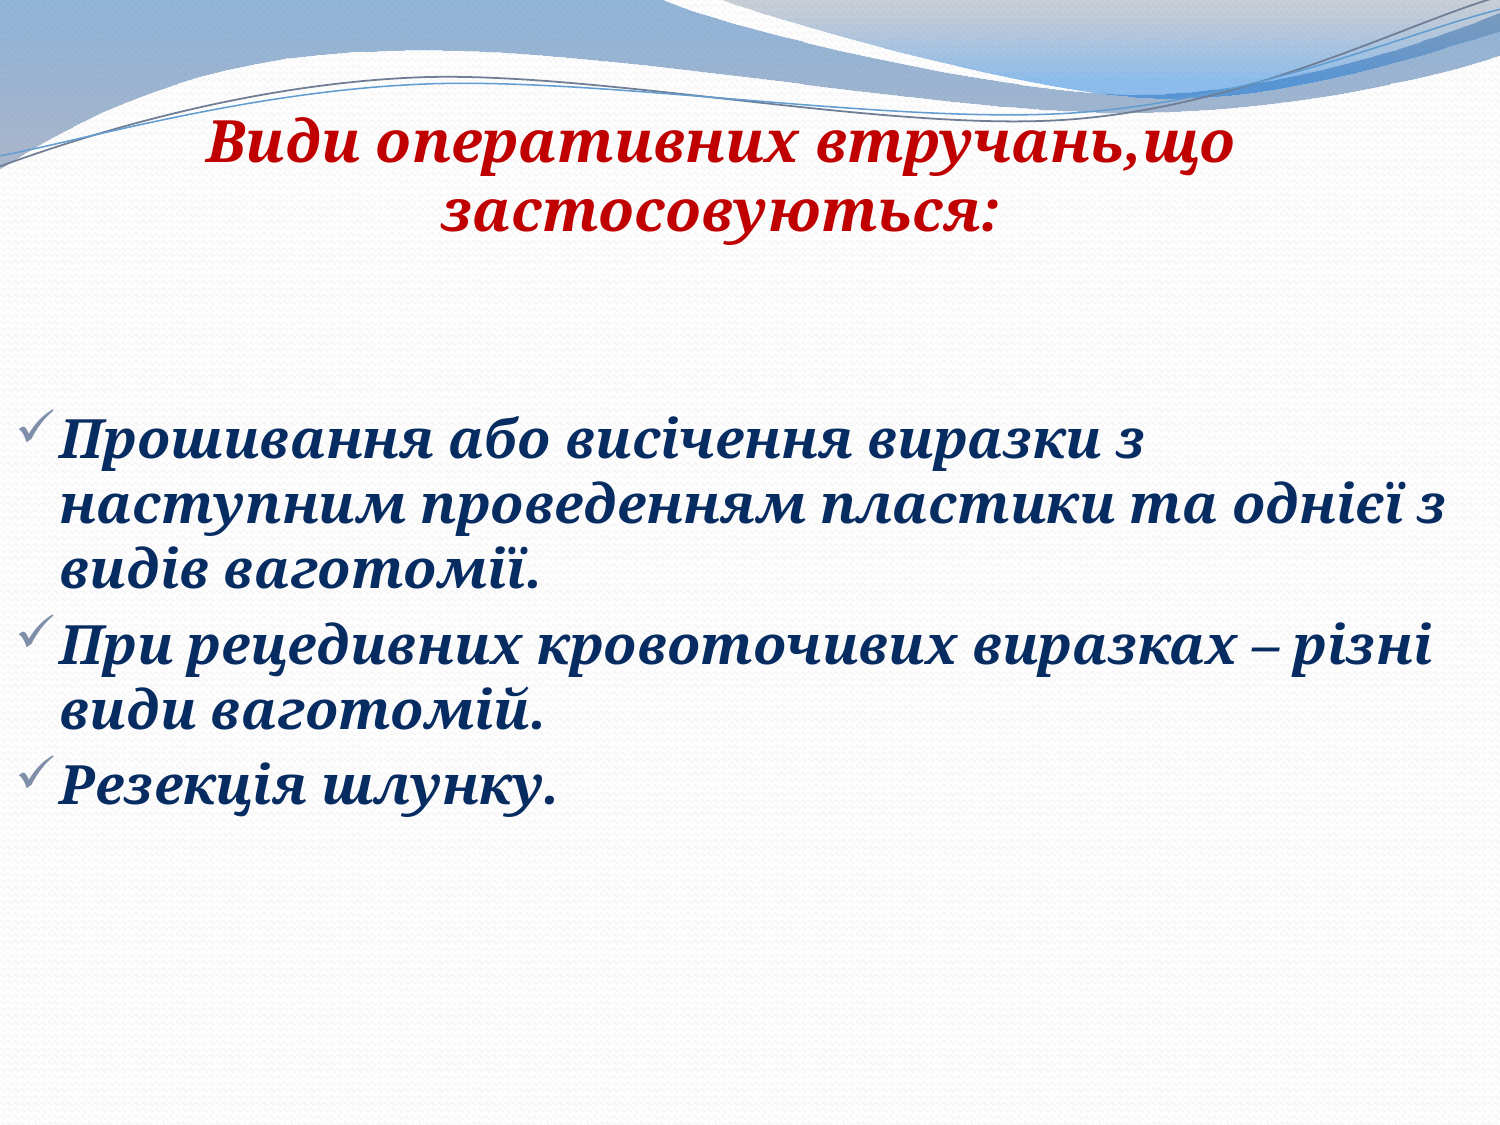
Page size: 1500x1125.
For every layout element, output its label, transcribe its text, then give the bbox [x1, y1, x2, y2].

title Види оперативних втручань,що застосовуються: [17, 54, 1425, 244]
list Прошивання або висічення виразки з наступним проведенням пластики та однієї з видів ваготомії. При рецедивних кровоточивих виразках – різні види ваготомій. Резекція шлунку. [0, 397, 1500, 1125]
